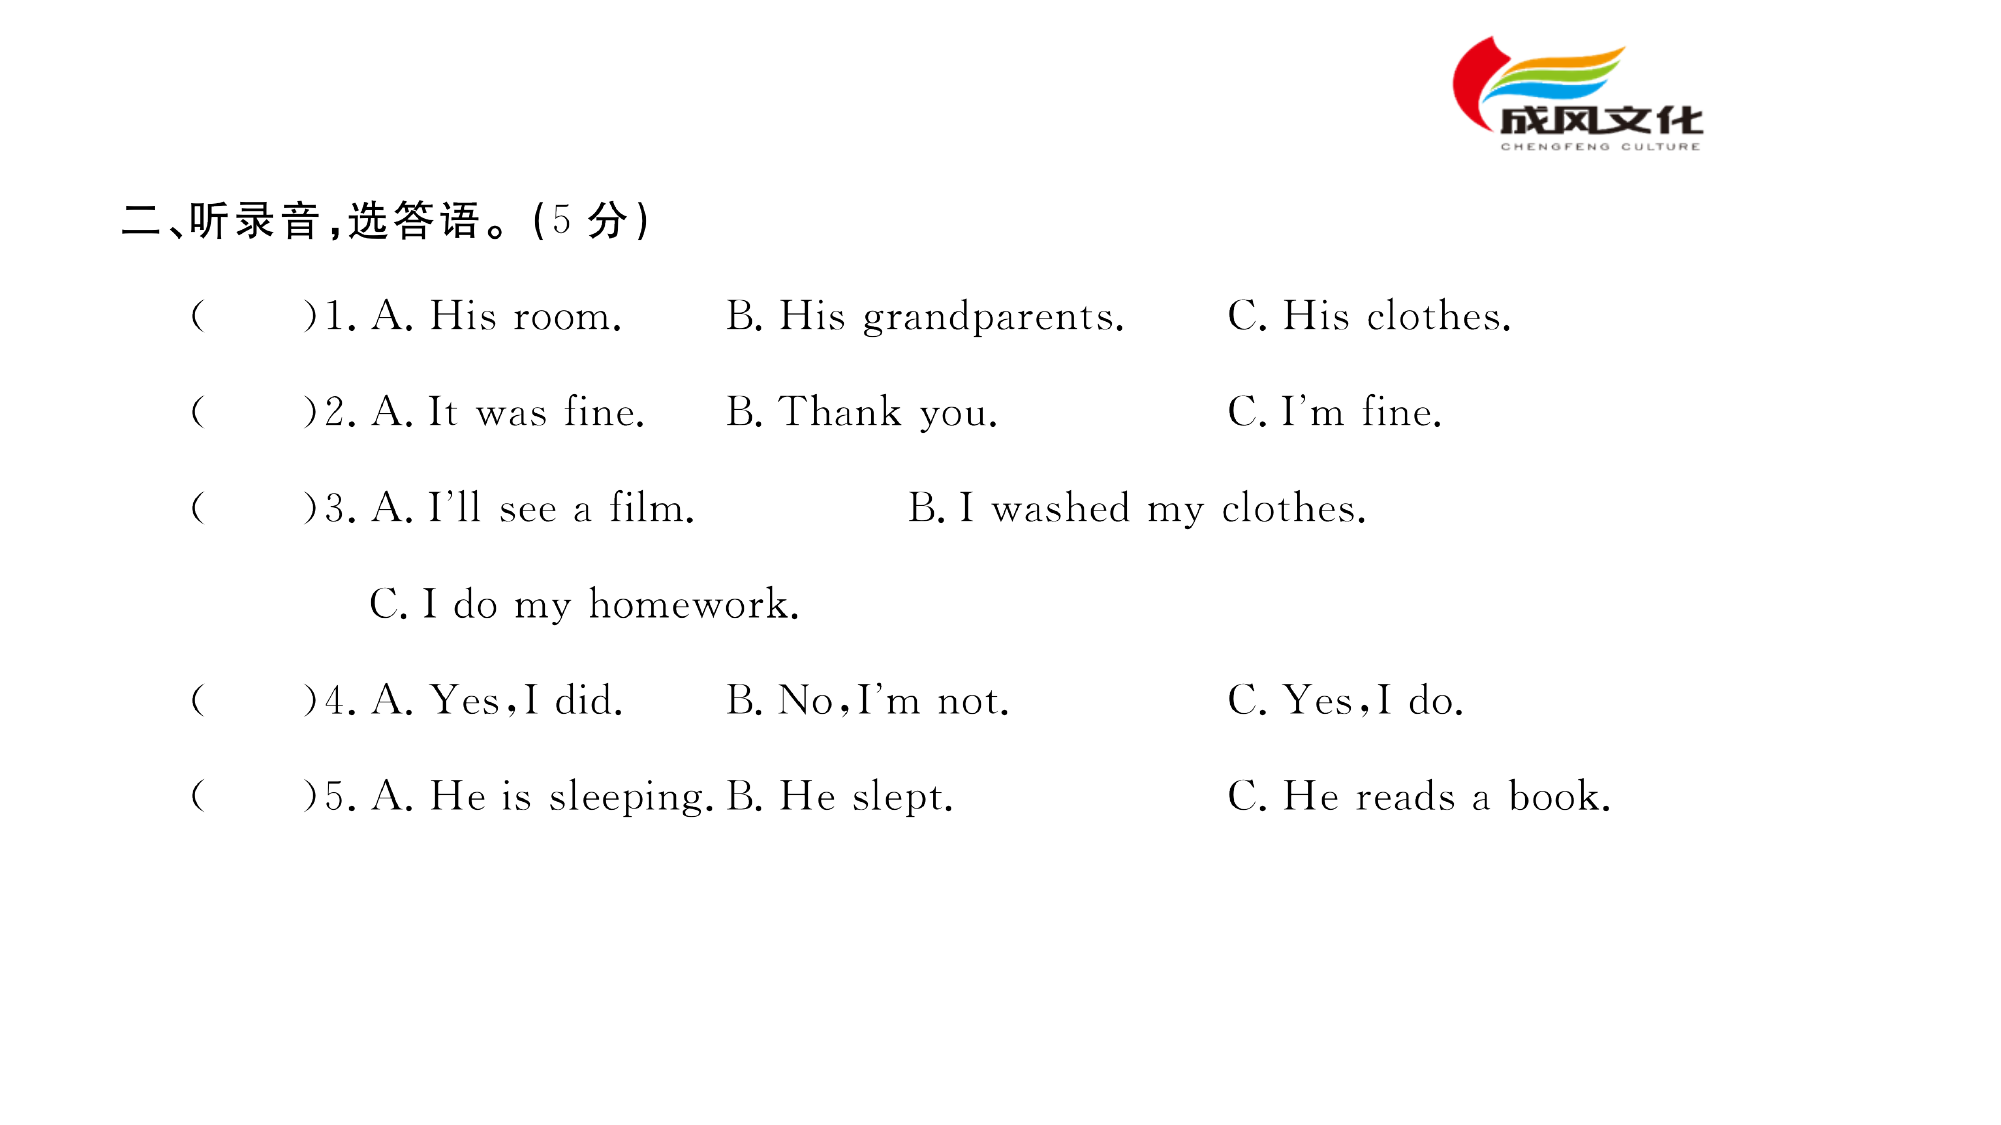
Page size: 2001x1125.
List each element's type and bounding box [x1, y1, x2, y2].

picture [118, 30, 2000, 830]
